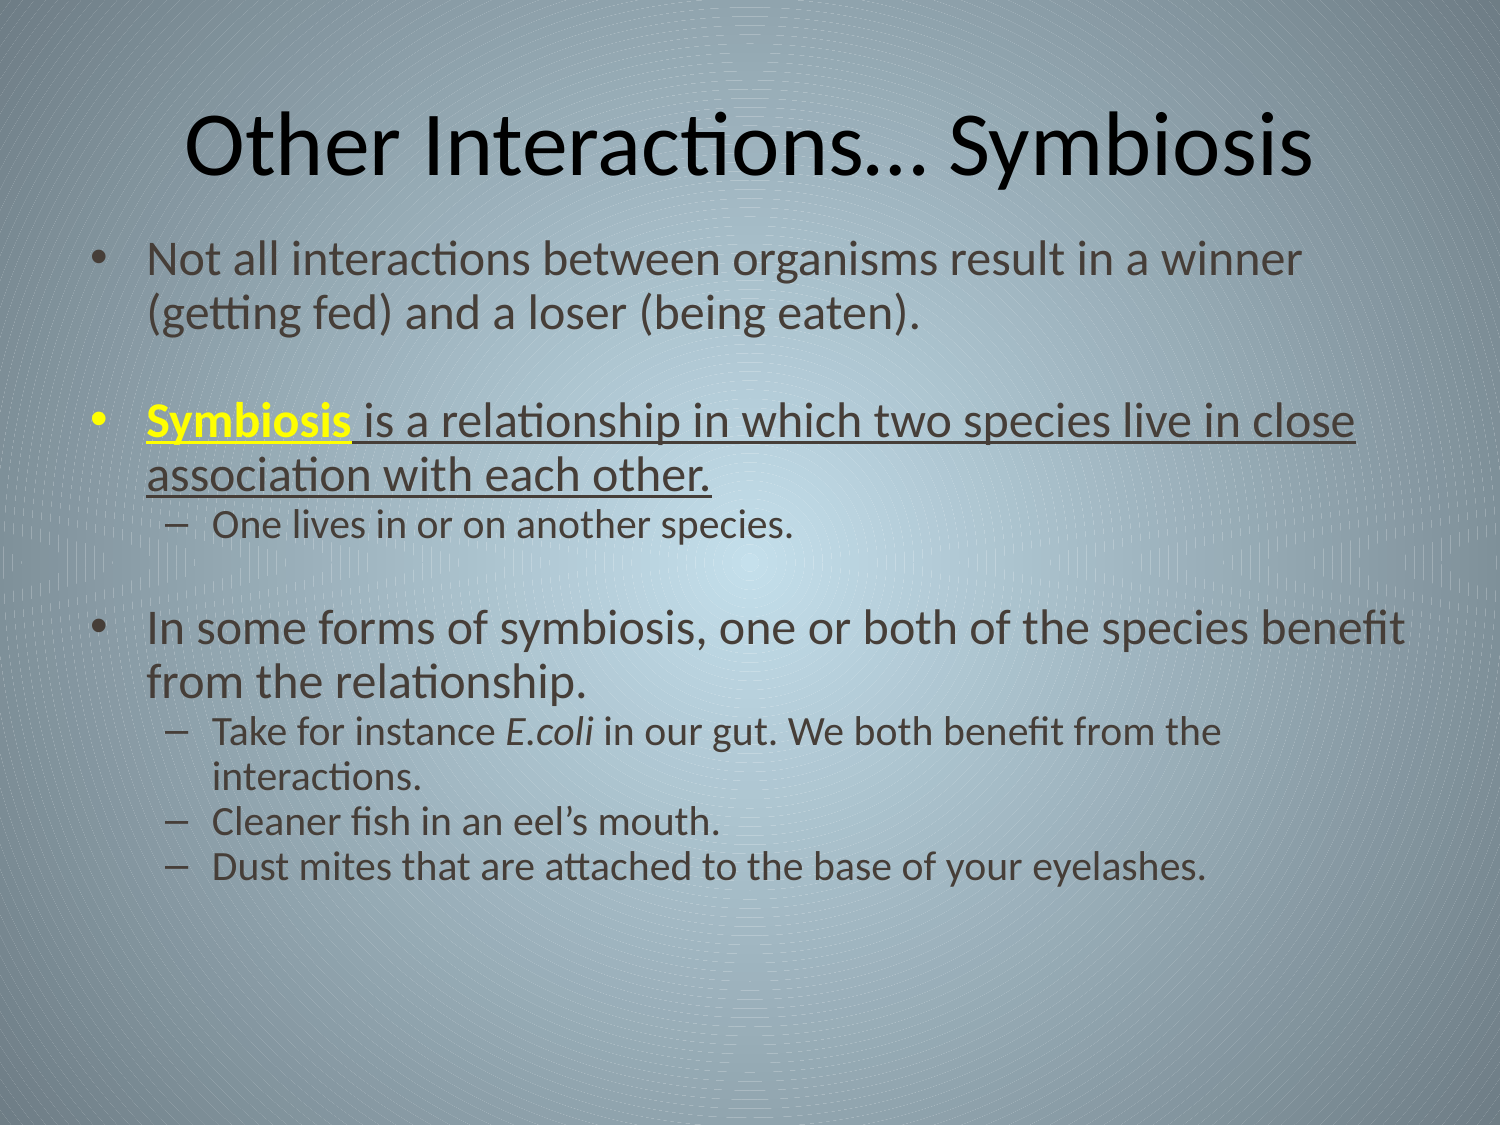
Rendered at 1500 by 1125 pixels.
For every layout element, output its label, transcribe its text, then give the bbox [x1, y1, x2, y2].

title Other Interactions… Symbiosis [75, 45, 1425, 224]
list Not all interactions between organisms result in a winner (getting fed) and a loser (being eaten). Symbiosis is a relationship in which two species live in close association with each other. One lives in or on another species. In some forms of symbiosis, one or both of the species benefit from the relationship. Take for instance E.coli in our gut. We both benefit from the interactions. Cleaner fish in an eel’s mouth. Dust mites that are attached to the base of your eyelashes. [75, 224, 1425, 925]
